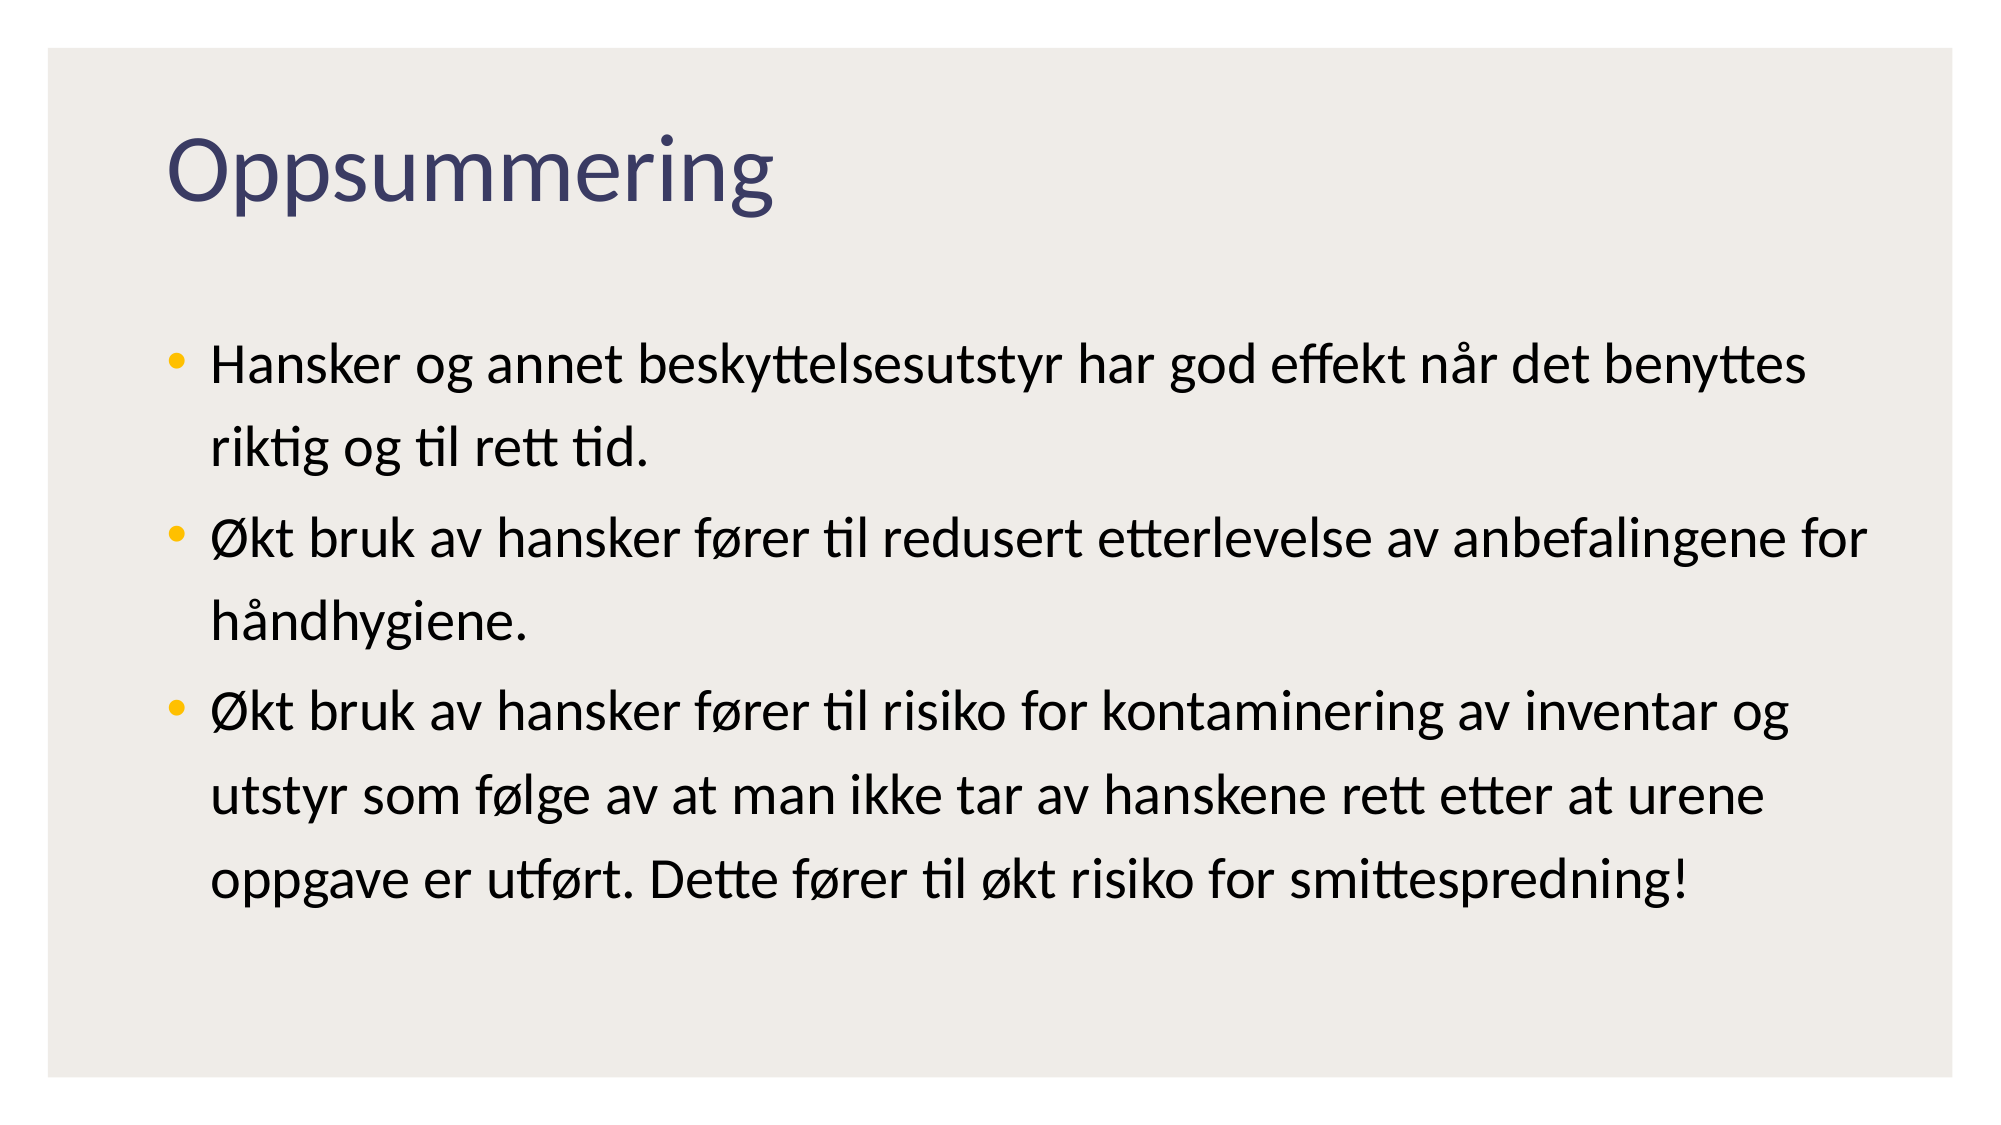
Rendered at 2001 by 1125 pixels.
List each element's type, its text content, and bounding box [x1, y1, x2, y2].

title Oppsummering [166, 117, 1892, 224]
list Hansker og annet beskyttelsesutstyr har god effekt når det benyttes riktig og til rett tid. Økt bruk av hansker fører til redusert etterlevelse av anbefalingene for håndhygiene. Økt bruk av hansker fører til risiko for kontaminering av inventar og utstyr som følge av at man ikke tar av hanskene rett etter at urene oppgave er utført. Dette fører til økt risiko for smittespredning! [166, 310, 1892, 955]
